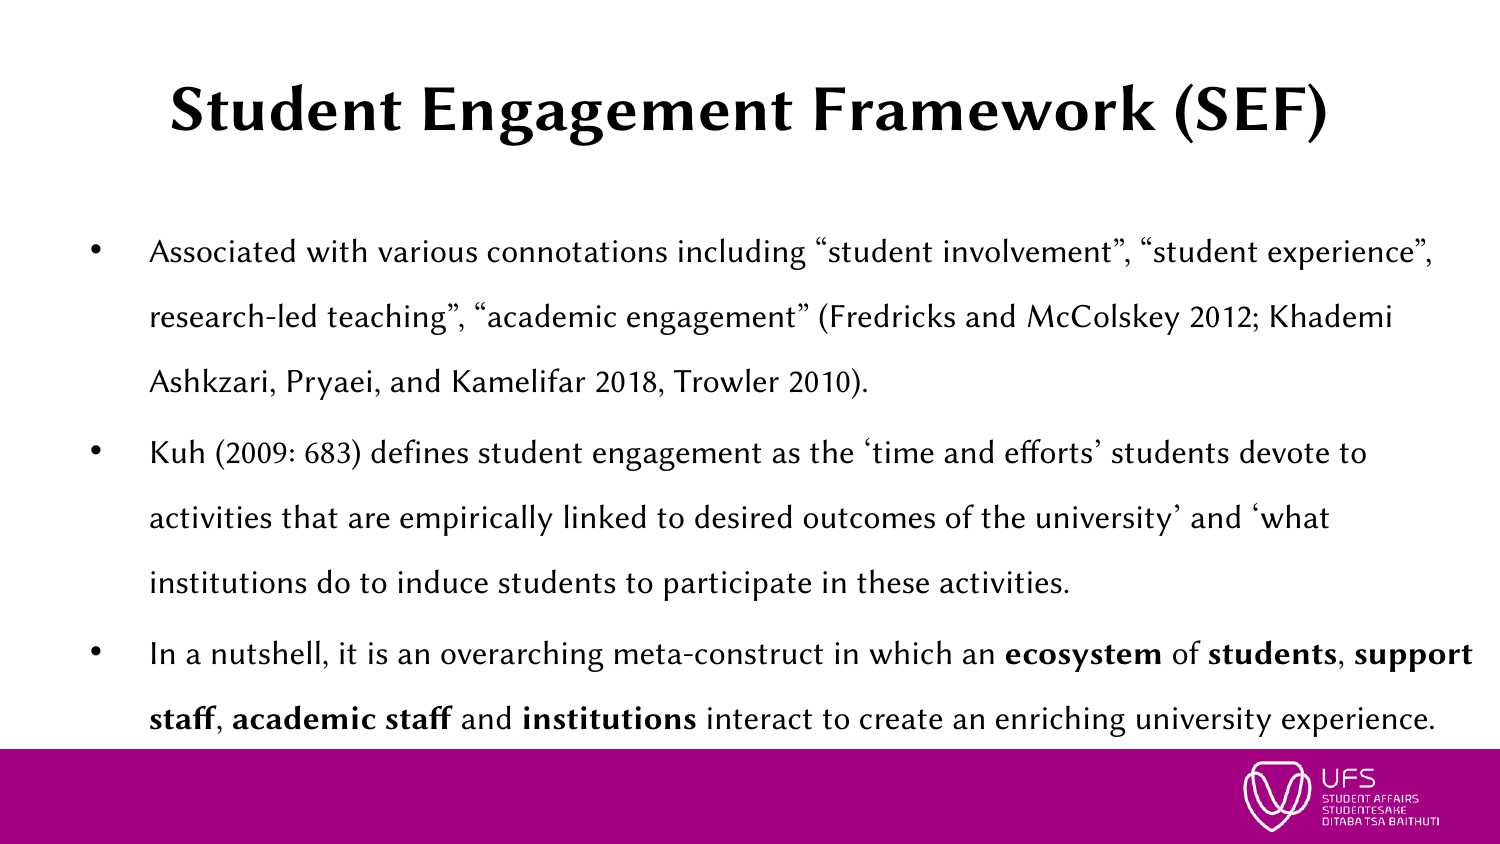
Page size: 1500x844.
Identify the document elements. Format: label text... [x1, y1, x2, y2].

list Associated with various connotations including “student involvement”, “student experience”, research-led teaching”, “academic engagement” (Fredricks and McColskey 2012; Khademi Ashkzari, Pryaei, and Kamelifar 2018, Trowler 2010). Kuh (2009: 683) defines student engagement as the ‘time and efforts’ students devote to activities that are empirically linked to desired outcomes of the university’ and ‘what institutions do to induce students to participate in these activities. In a nutshell, it is an overarching meta-construct in which an ecosystem of students, support staff, academic staff and institutions interact to create an enriching university experience. [75, 196, 1495, 753]
picture [0, 749, 1500, 844]
title Student Engagement Framework (SEF) [75, 33, 1425, 175]
